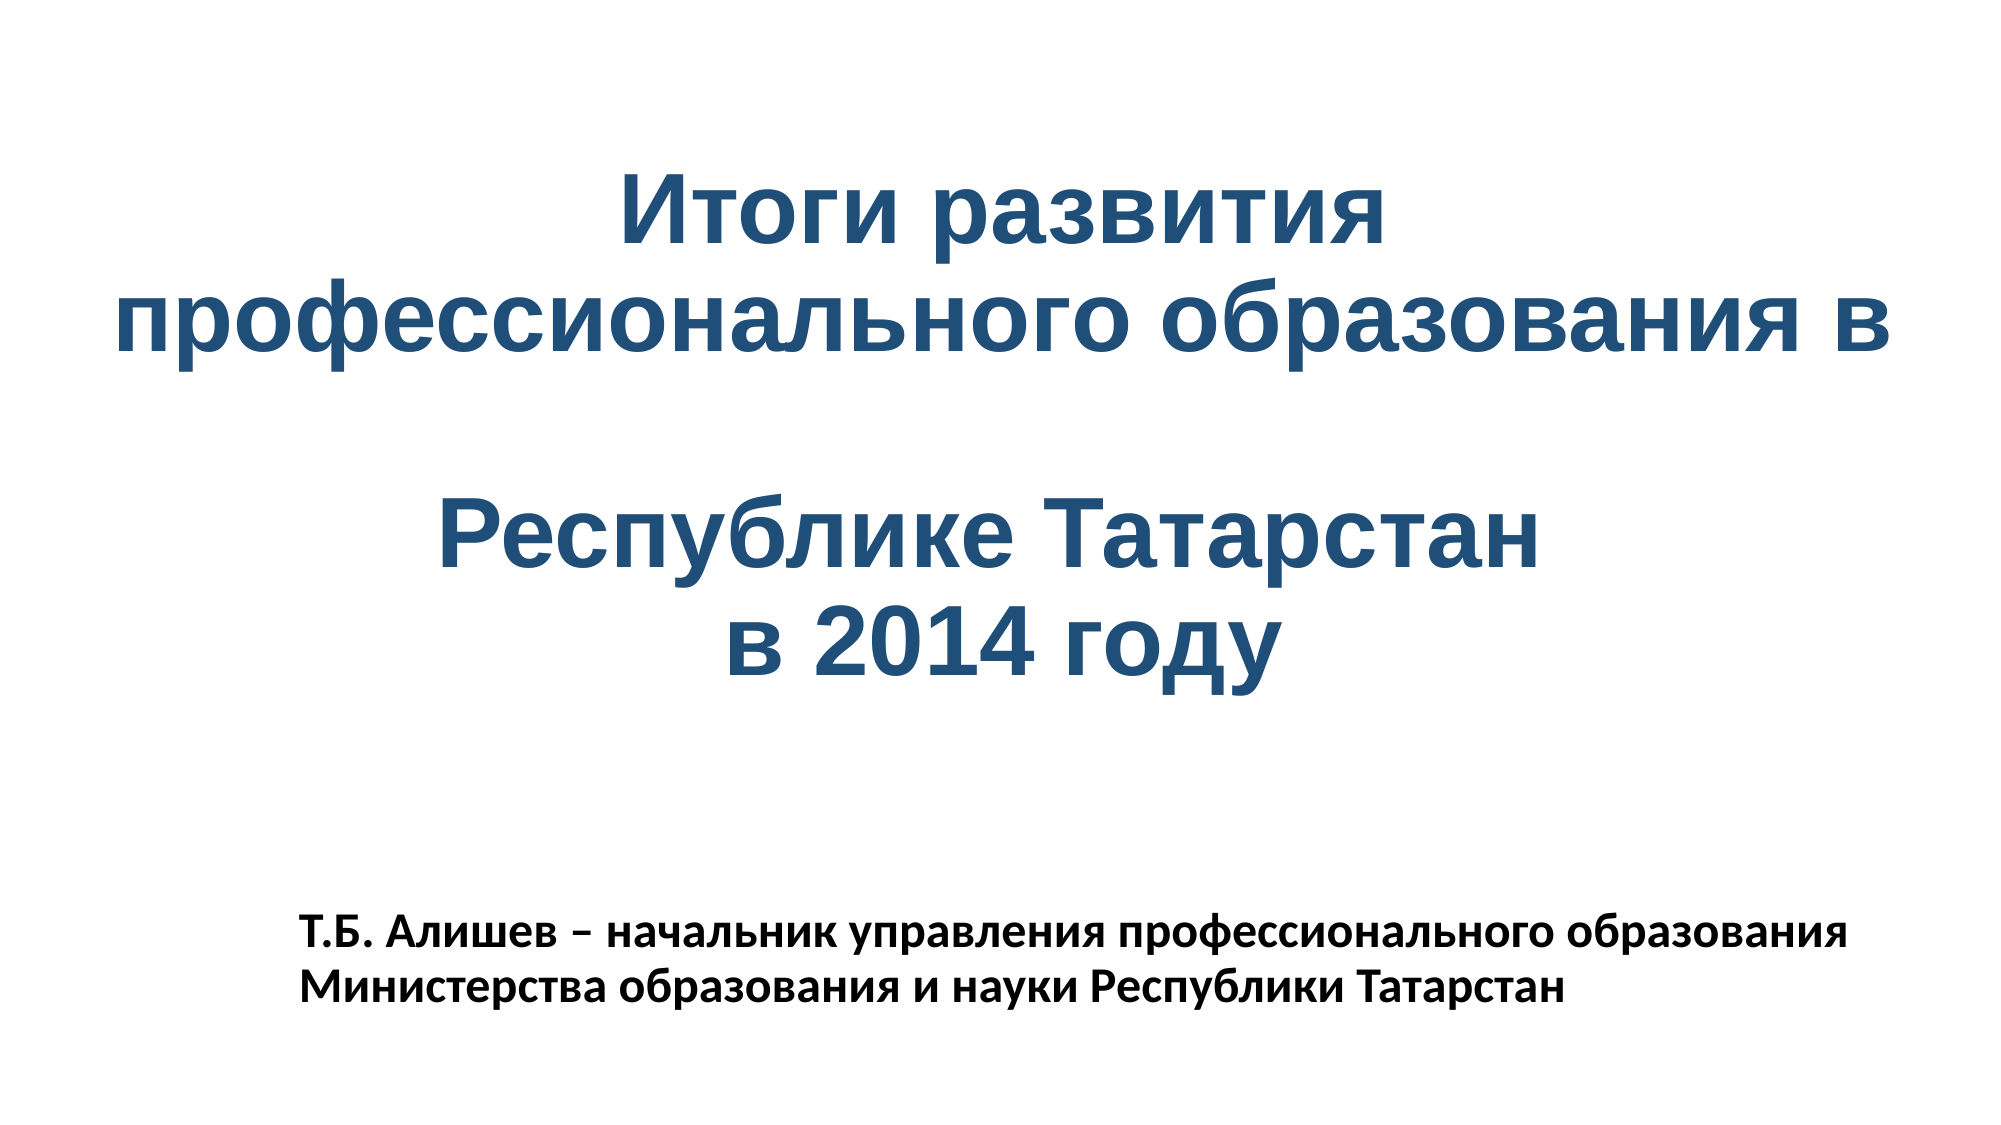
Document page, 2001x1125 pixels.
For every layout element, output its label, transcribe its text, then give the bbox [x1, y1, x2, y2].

subtitle Т.Б. Алишев – начальник управления профессионального образования Министерства образования и науки Республики Татарстан [283, 897, 1919, 1032]
title Итоги развития профессионального образования в Республике Татарстан в 2014 году [88, 312, 1919, 705]
